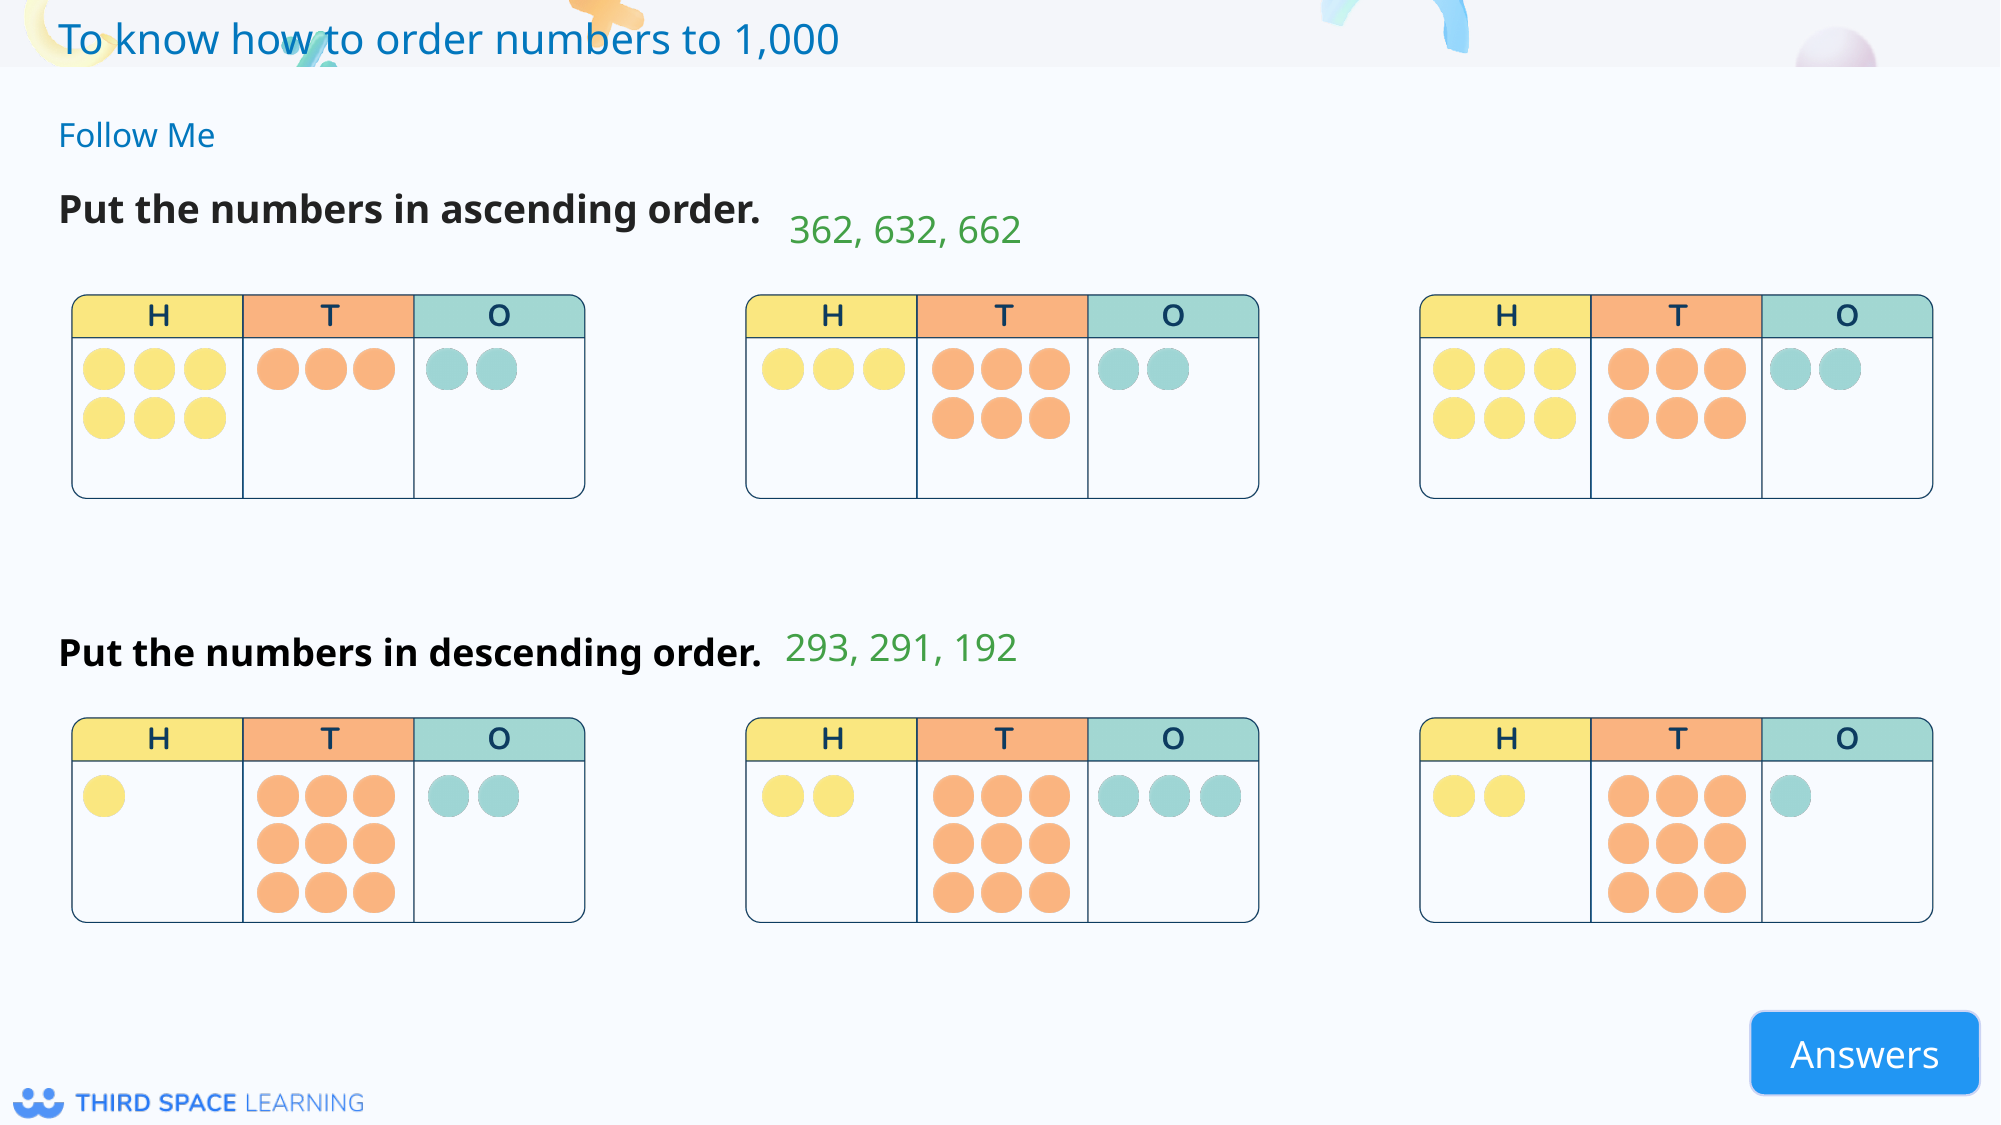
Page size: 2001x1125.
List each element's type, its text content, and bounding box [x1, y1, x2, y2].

list Put the numbers in ascending order. [43, 163, 1969, 294]
text_box Put the numbers in descending order. [43, 607, 1136, 681]
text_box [1419, 717, 1944, 923]
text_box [745, 294, 1270, 500]
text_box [71, 294, 597, 500]
picture [0, 0, 2000, 67]
text_box 362, 632, 662 [774, 198, 1150, 259]
picture [13, 1088, 365, 1119]
text_box Answers [1750, 1010, 1981, 1096]
text_box 293, 291, 192 [770, 616, 1150, 677]
list Follow Me [43, 107, 489, 163]
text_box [1419, 294, 1944, 500]
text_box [71, 717, 597, 923]
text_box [745, 717, 1270, 923]
